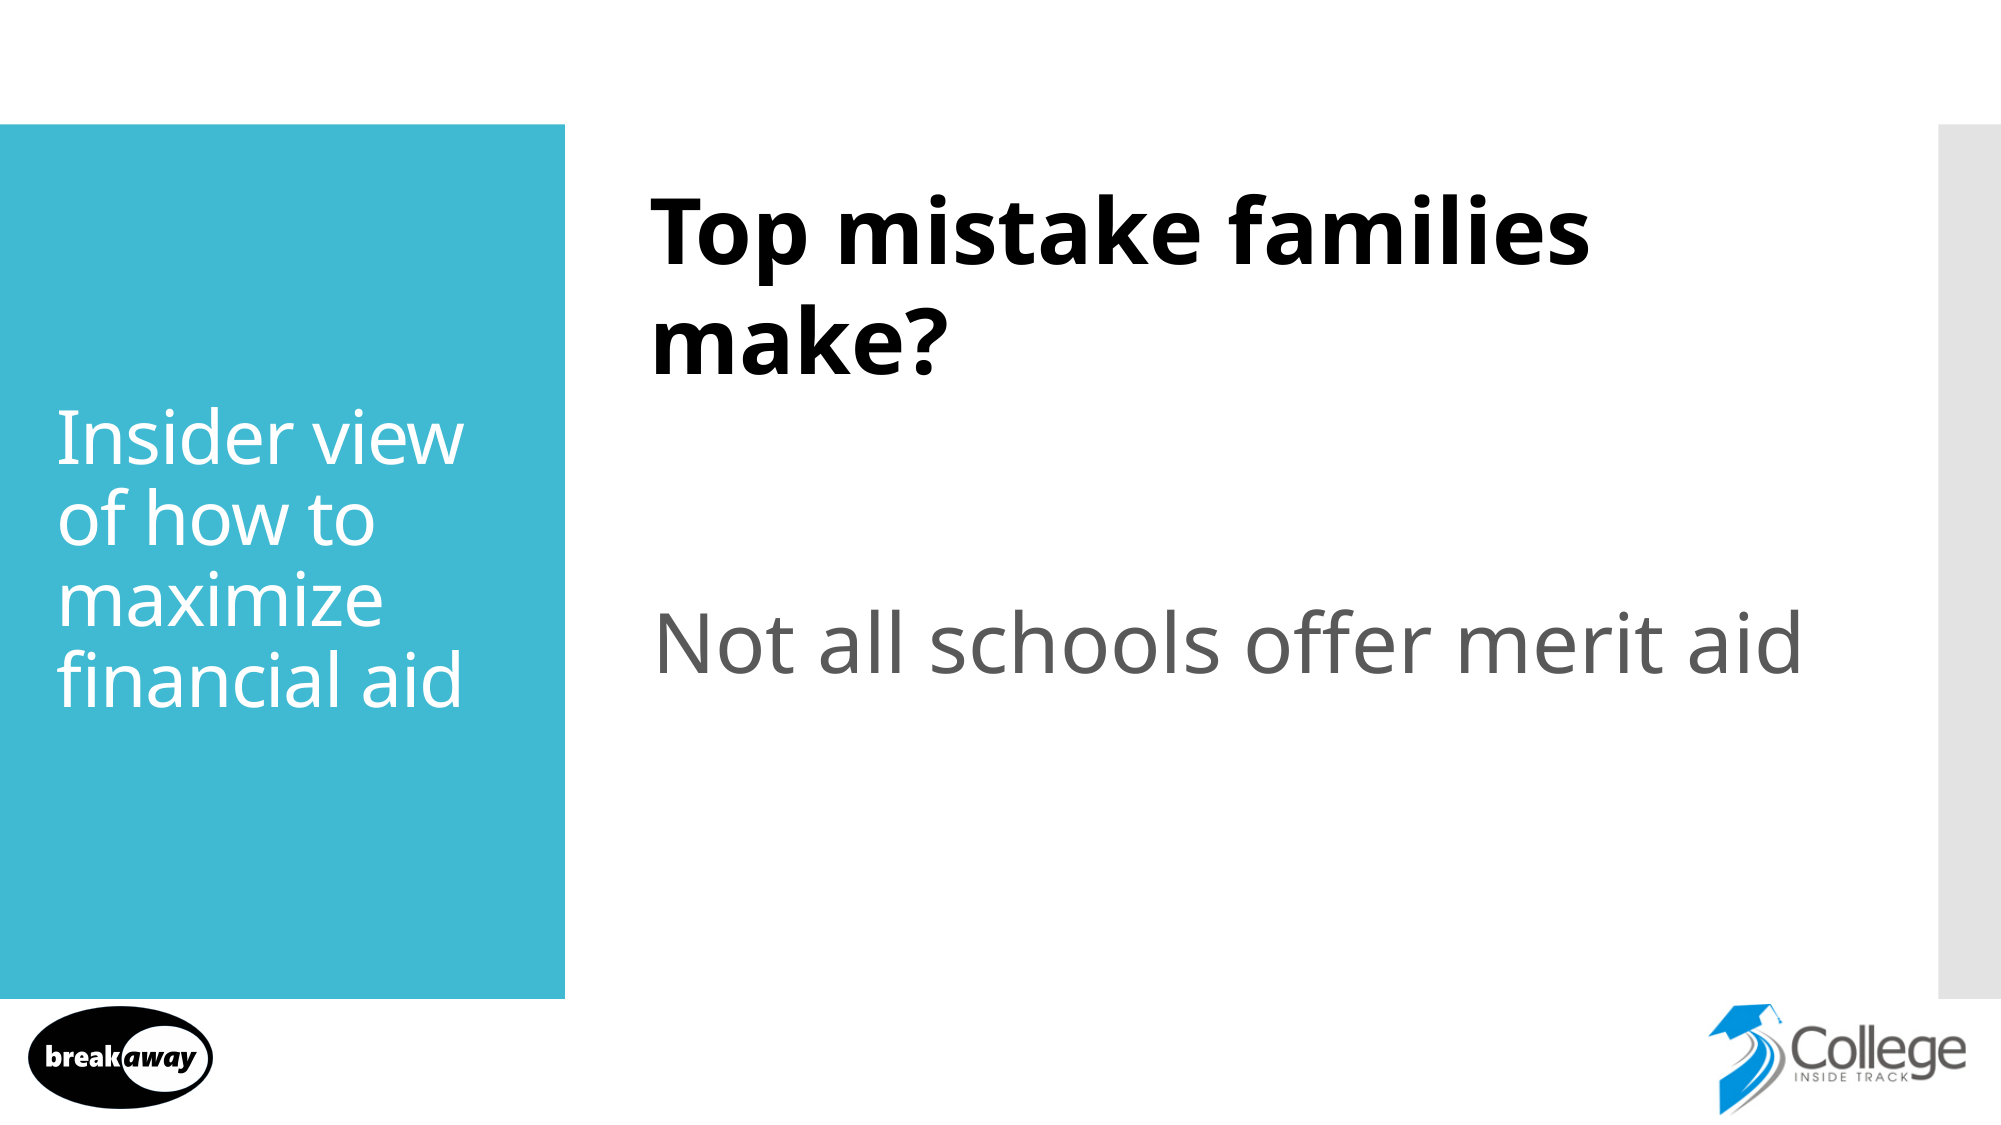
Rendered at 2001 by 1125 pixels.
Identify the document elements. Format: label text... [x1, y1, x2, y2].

title Insider view of how to maximize financial aid [41, 184, 525, 940]
picture [27, 1006, 234, 1110]
list Not all schools offer merit aid [634, 316, 1826, 977]
text_box Top mistake families make? [634, 165, 1826, 316]
picture [1707, 1004, 1972, 1119]
